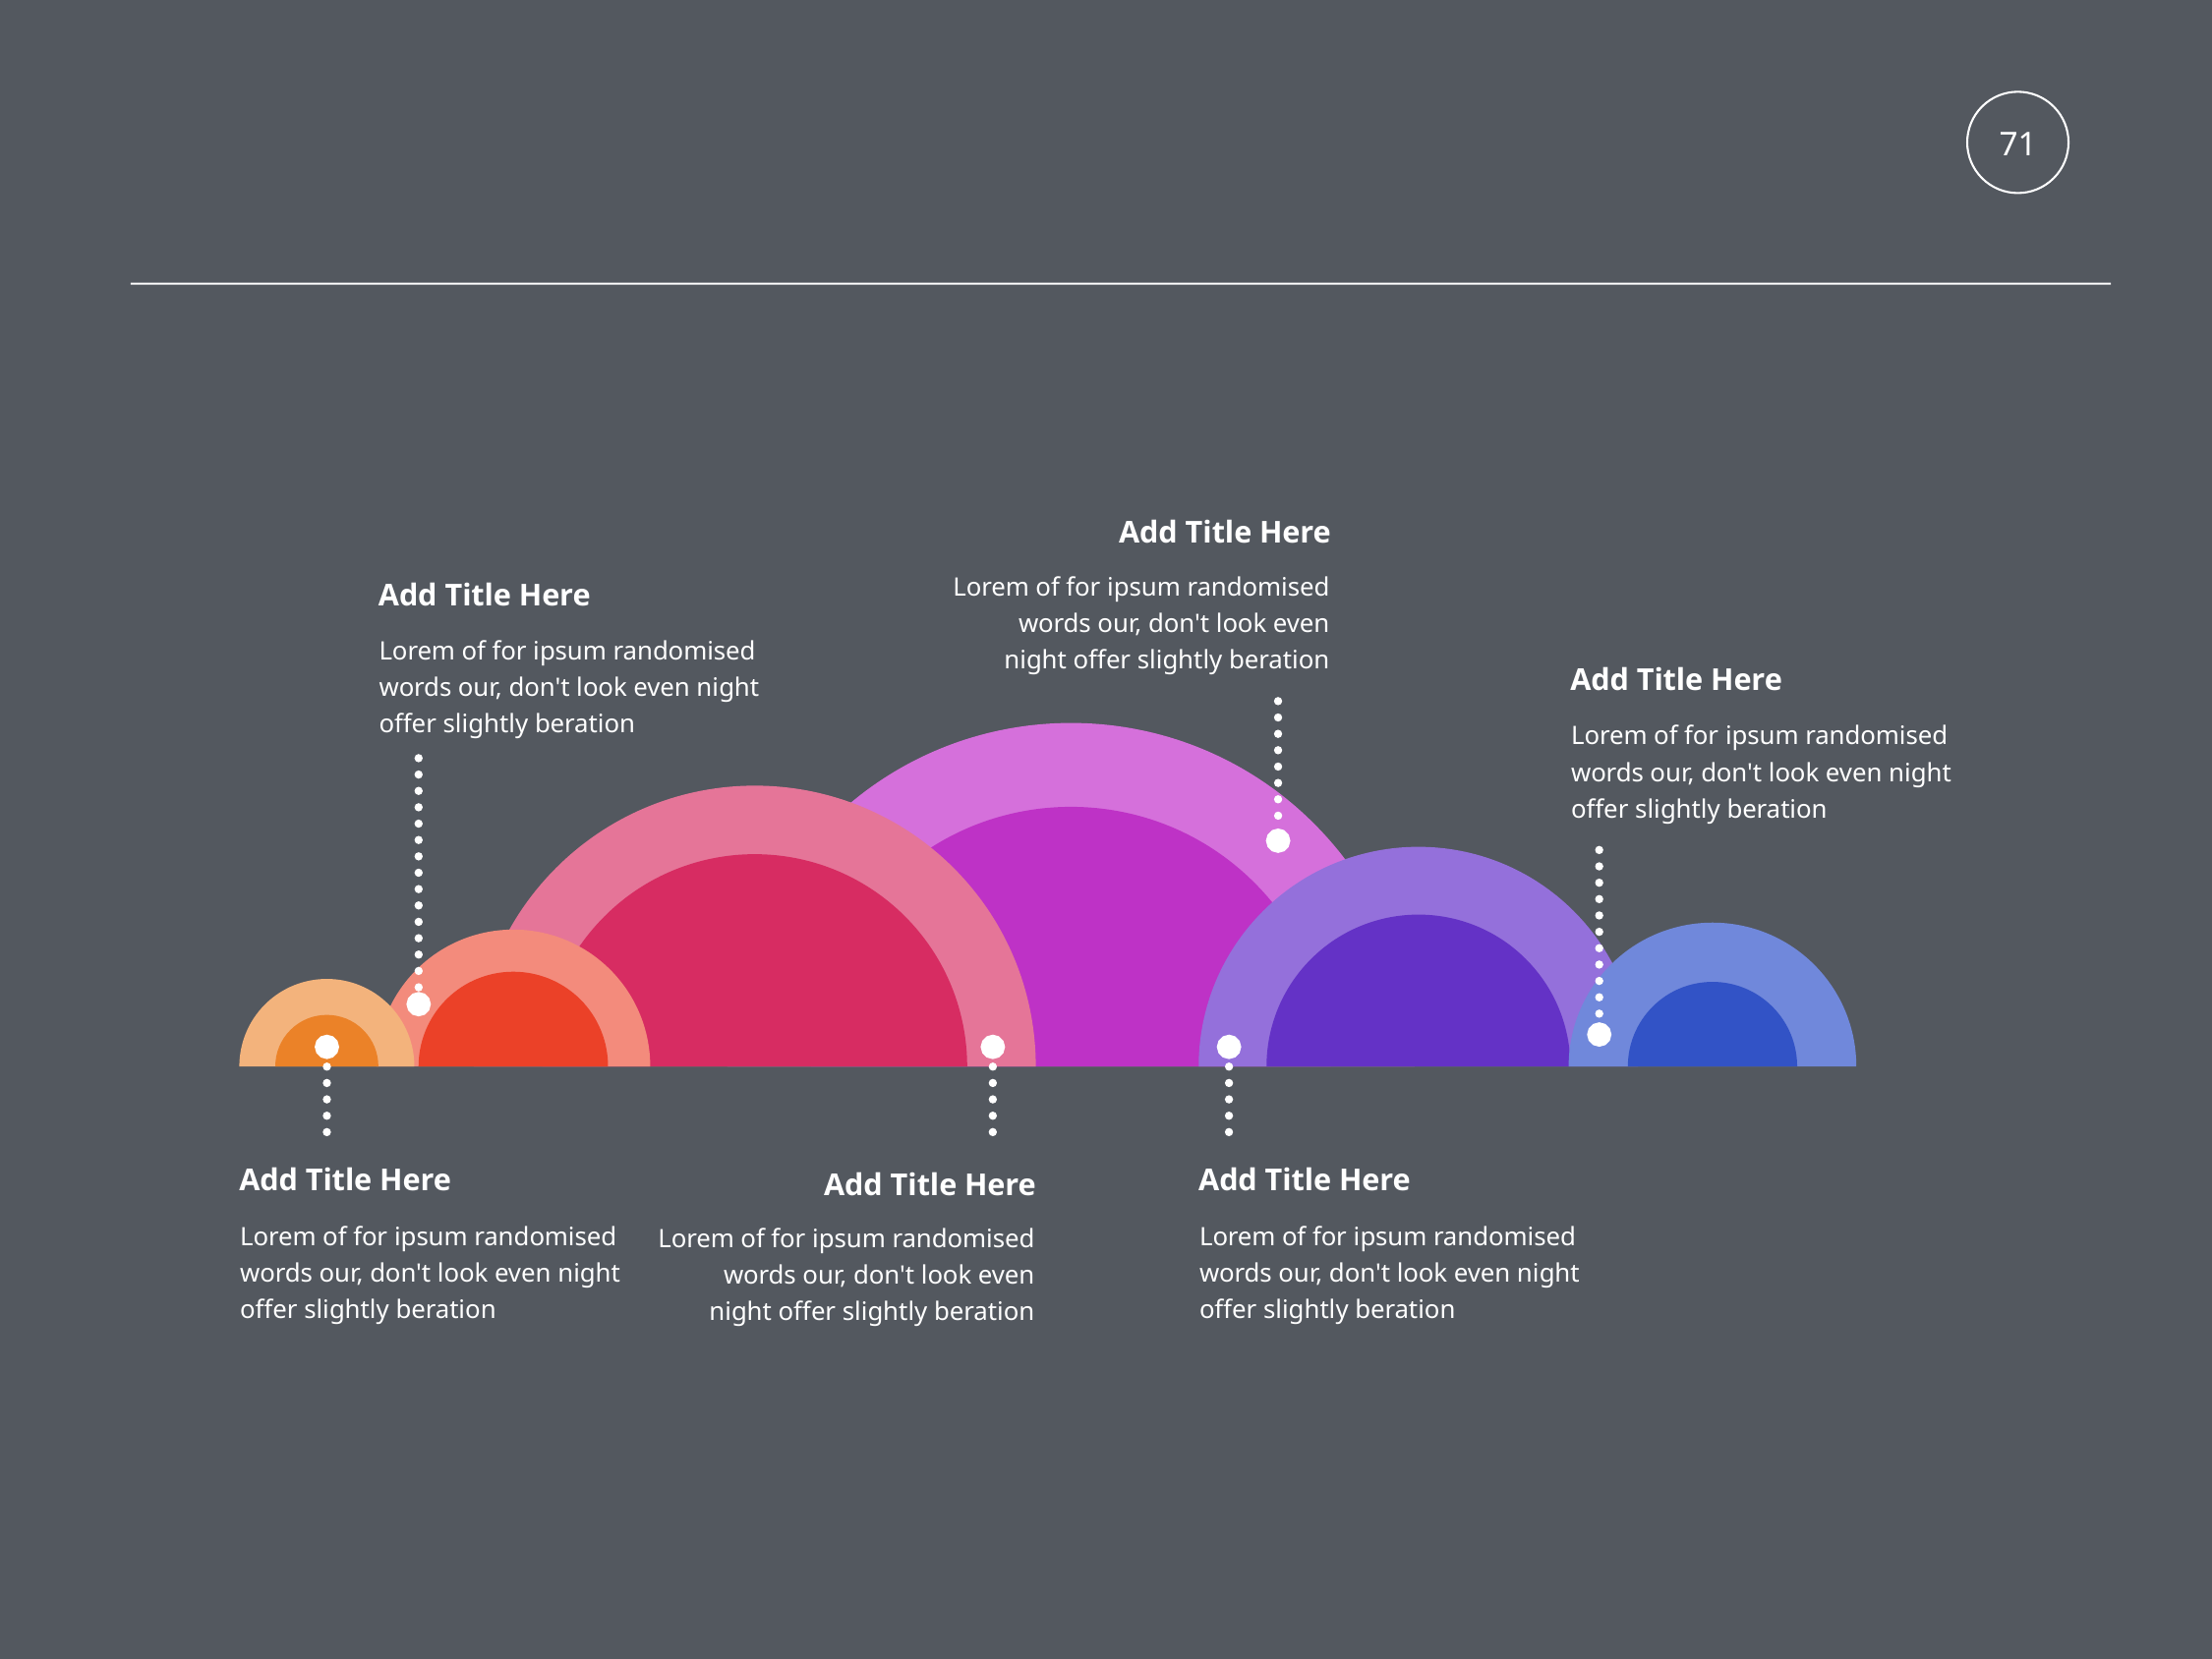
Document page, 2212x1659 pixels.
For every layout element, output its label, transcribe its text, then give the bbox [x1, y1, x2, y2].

text_box Add Title Here [1198, 1151, 1454, 1199]
text_box Lorem of for ipsum randomised words our, don't look even night offer slightly beration [657, 1206, 1035, 1336]
text_box Lorem of for ipsum randomised words our, don't look even night offer slightly beration [378, 616, 781, 751]
text_box Add Title Here [239, 1151, 495, 1199]
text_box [239, 978, 415, 1067]
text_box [473, 785, 1036, 1067]
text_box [376, 929, 651, 1067]
slide_number 71 [1965, 86, 2070, 196]
text_box Lorem of for ipsum randomised words our, don't look even night offer slightly beration [240, 1202, 642, 1336]
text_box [727, 722, 1415, 1067]
text_box Add Title Here [1570, 651, 1827, 699]
text_box Add Title Here [787, 1156, 1036, 1204]
text_box Lorem of for ipsum randomised words our, don't look even night offer slightly beration [1199, 1202, 1601, 1336]
text_box Lorem of for ipsum randomised words our, don't look even night offer slightly beration [952, 554, 1330, 684]
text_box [1568, 922, 1857, 1067]
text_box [1198, 846, 1639, 1067]
text_box Add Title Here [378, 566, 634, 613]
text_box Add Title Here [1082, 504, 1331, 551]
text_box Lorem of for ipsum randomised words our, don't look even night offer slightly beration [1571, 701, 1973, 835]
